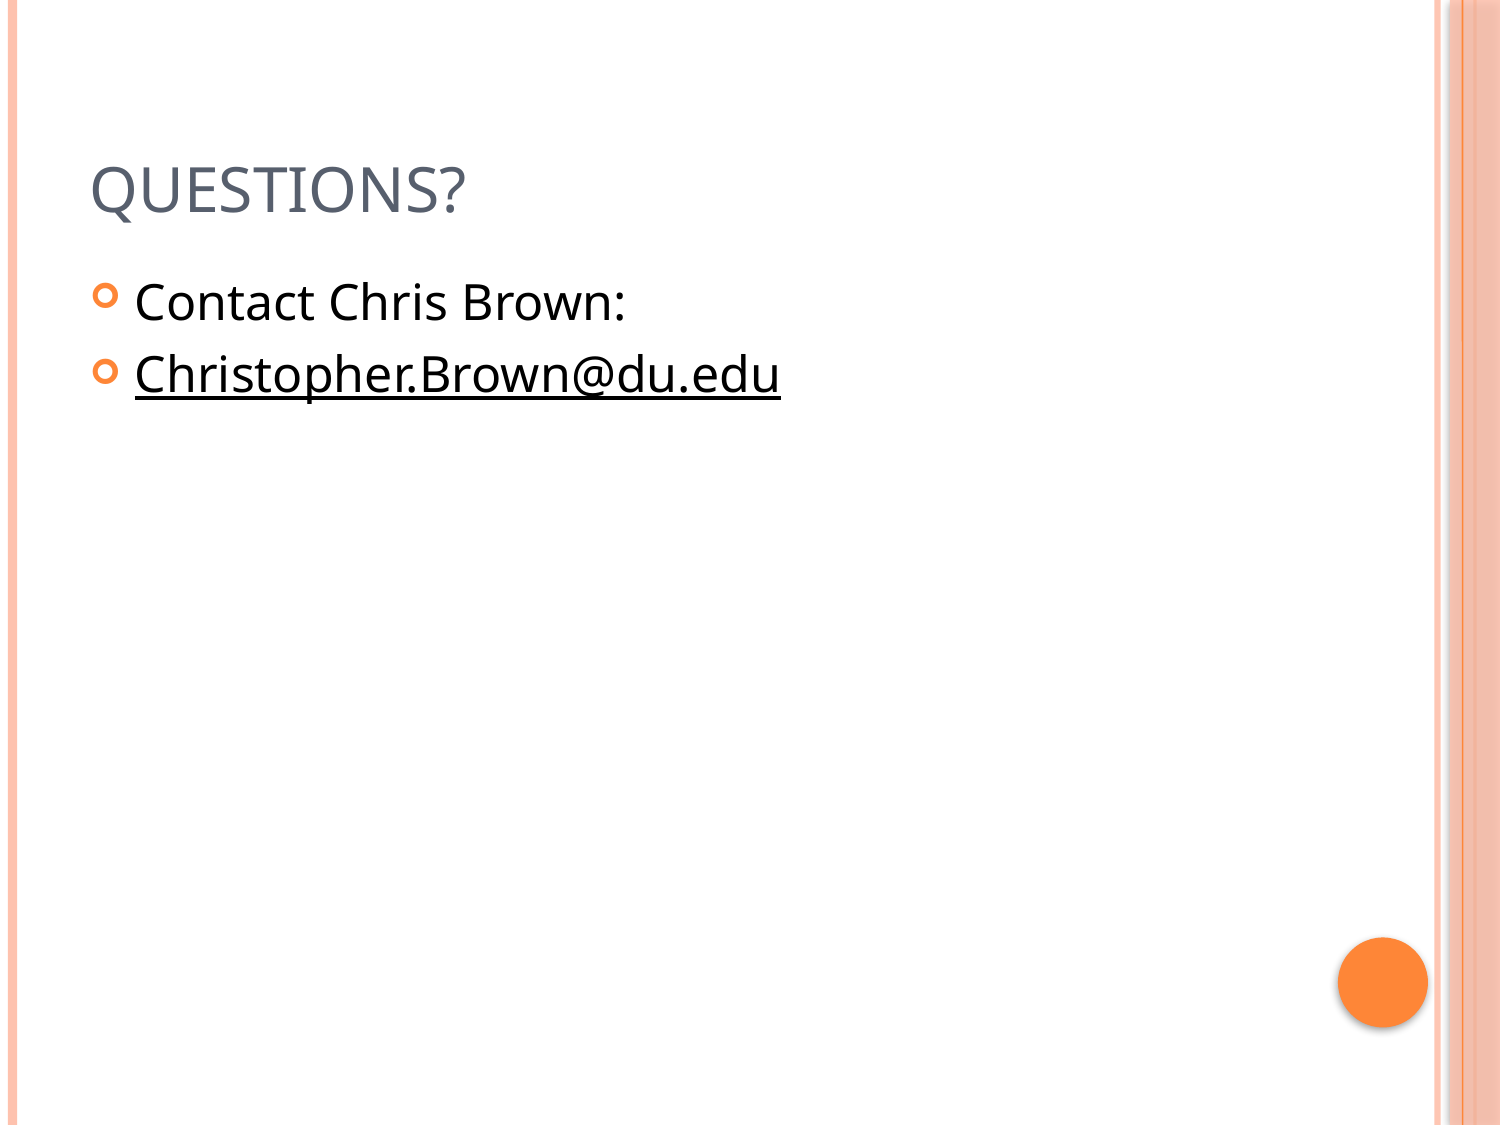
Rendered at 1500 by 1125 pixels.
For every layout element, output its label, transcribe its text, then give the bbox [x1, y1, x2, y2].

list Contact Chris Brown: Christopher.Brown@du.edu [75, 262, 1300, 1062]
title Questions? [75, 45, 1300, 233]
